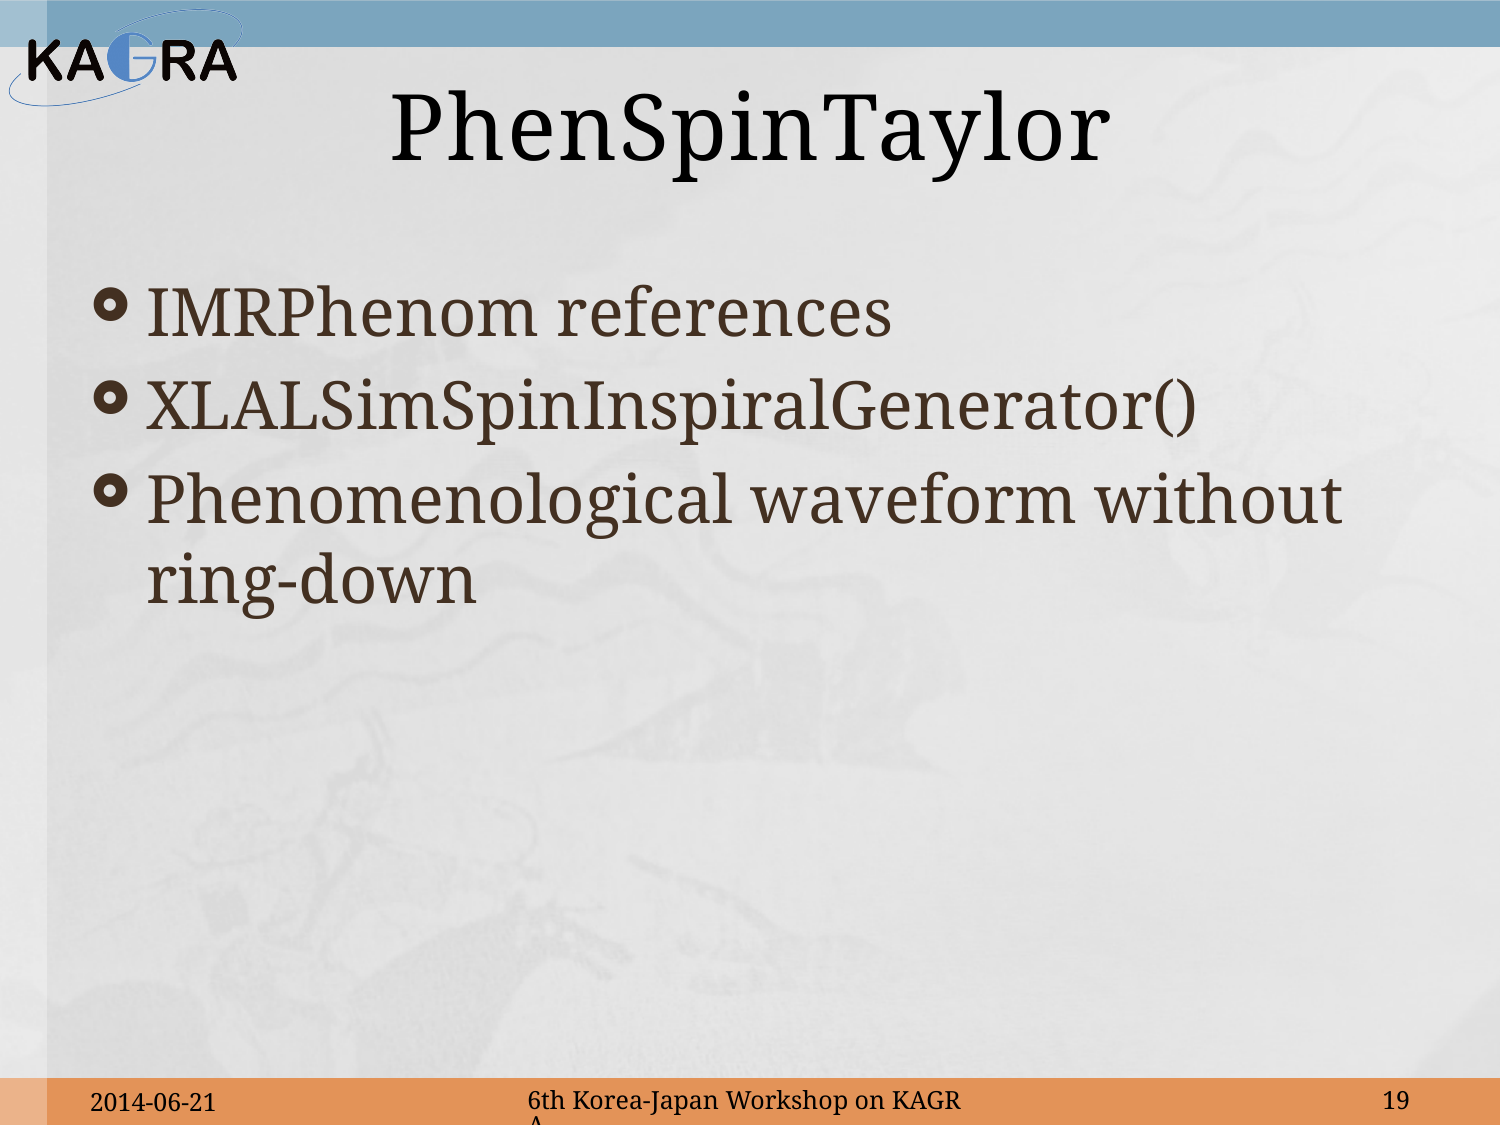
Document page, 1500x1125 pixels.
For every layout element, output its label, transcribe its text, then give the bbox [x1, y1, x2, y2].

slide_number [75, 1078, 425, 1125]
list IMRPhenom references XLALSimSpinInspiralGenerator() Phenomenological waveform without ring-down [75, 262, 1425, 1005]
footer 6th Korea-Japan Workshop on KAGRA [512, 1078, 988, 1125]
picture [0, 0, 250, 114]
slide_number 19 [1074, 1078, 1425, 1125]
title PhenSpinTaylor [49, 46, 1454, 202]
